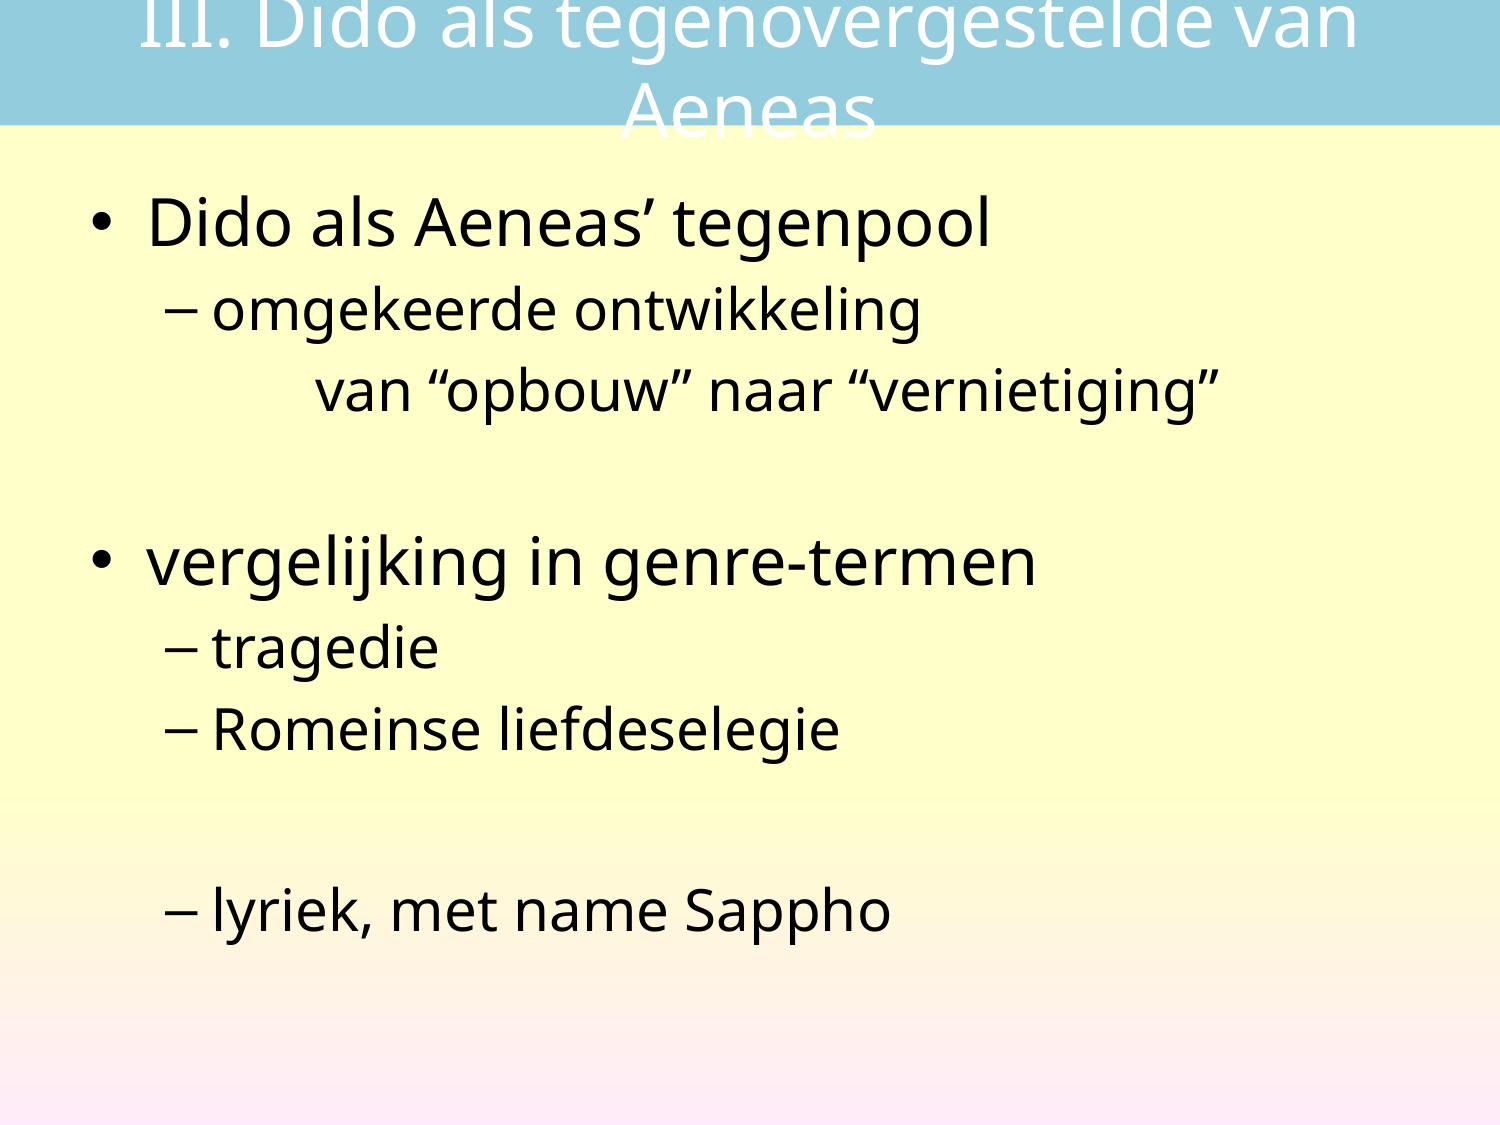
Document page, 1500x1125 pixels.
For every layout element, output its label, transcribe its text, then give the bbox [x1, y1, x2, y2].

list Dido als Aeneas’ tegenpool omgekeerde ontwikkeling van “opbouw” naar “vernietiging” vergelijking in genre-termen tragedie Romeinse liefdeselegie lyriek, met name Sappho [75, 172, 1459, 1094]
title III. Dido als tegenovergestelde van Aeneas [0, 0, 1500, 126]
